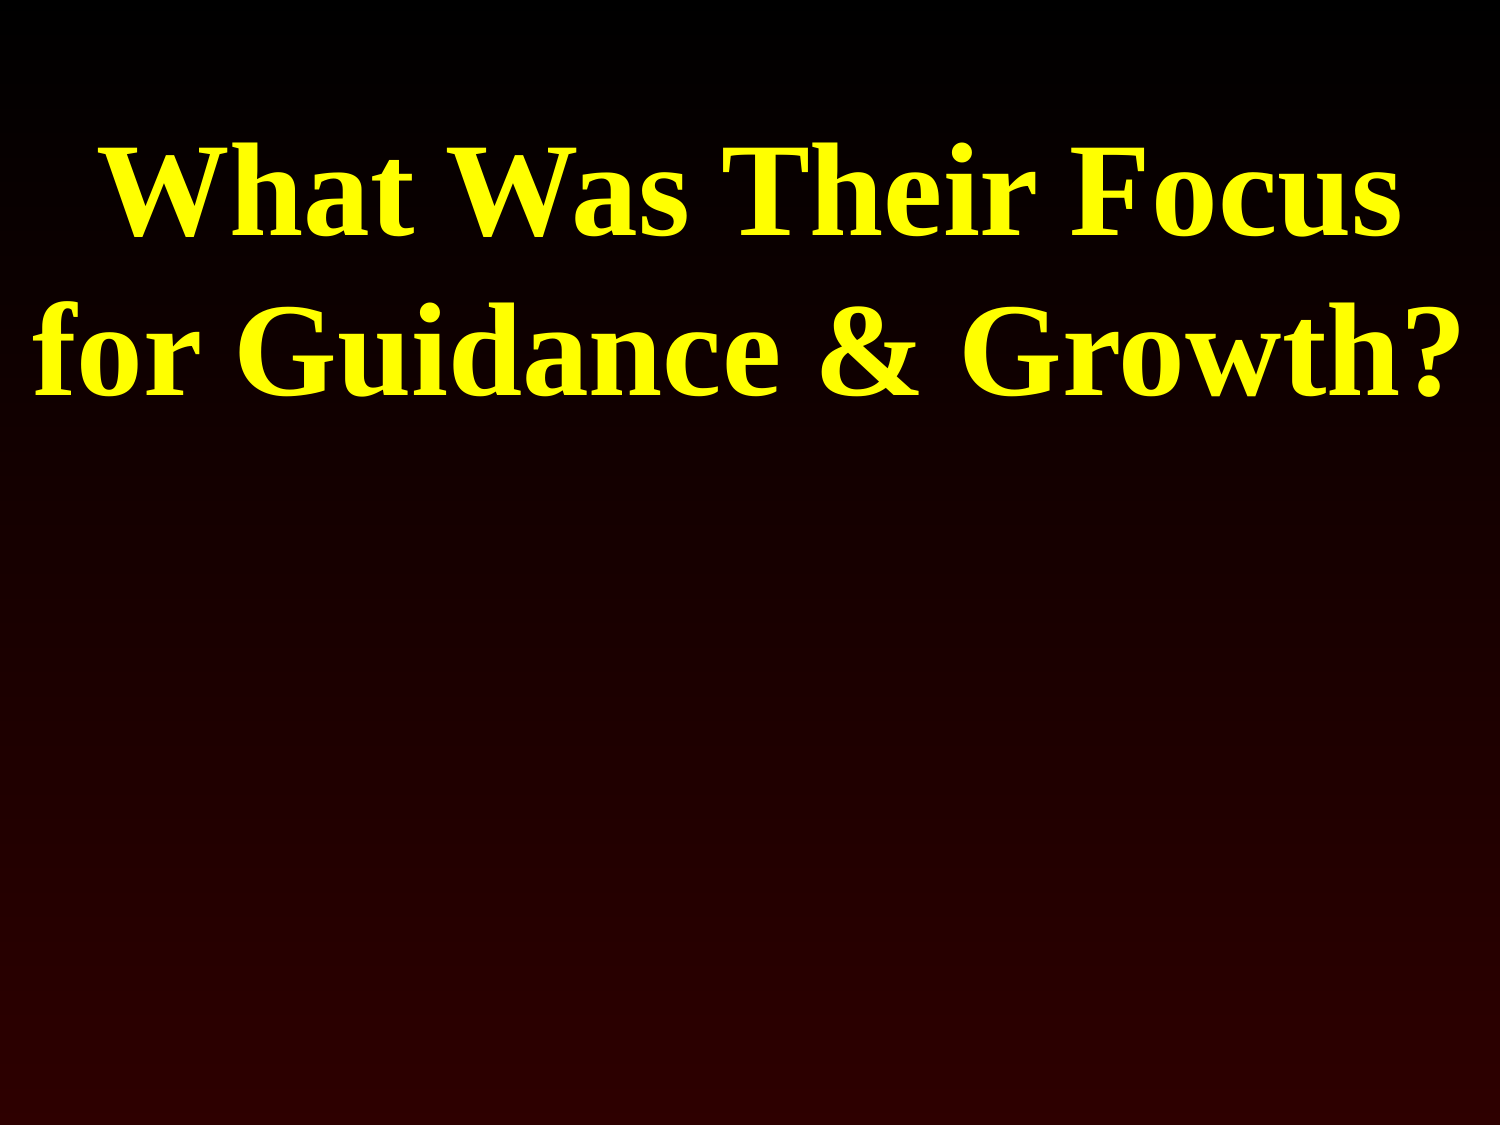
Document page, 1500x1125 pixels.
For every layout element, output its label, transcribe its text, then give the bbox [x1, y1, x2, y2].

title What Was Their Focus for Guidance & Growth? [0, 99, 1500, 425]
